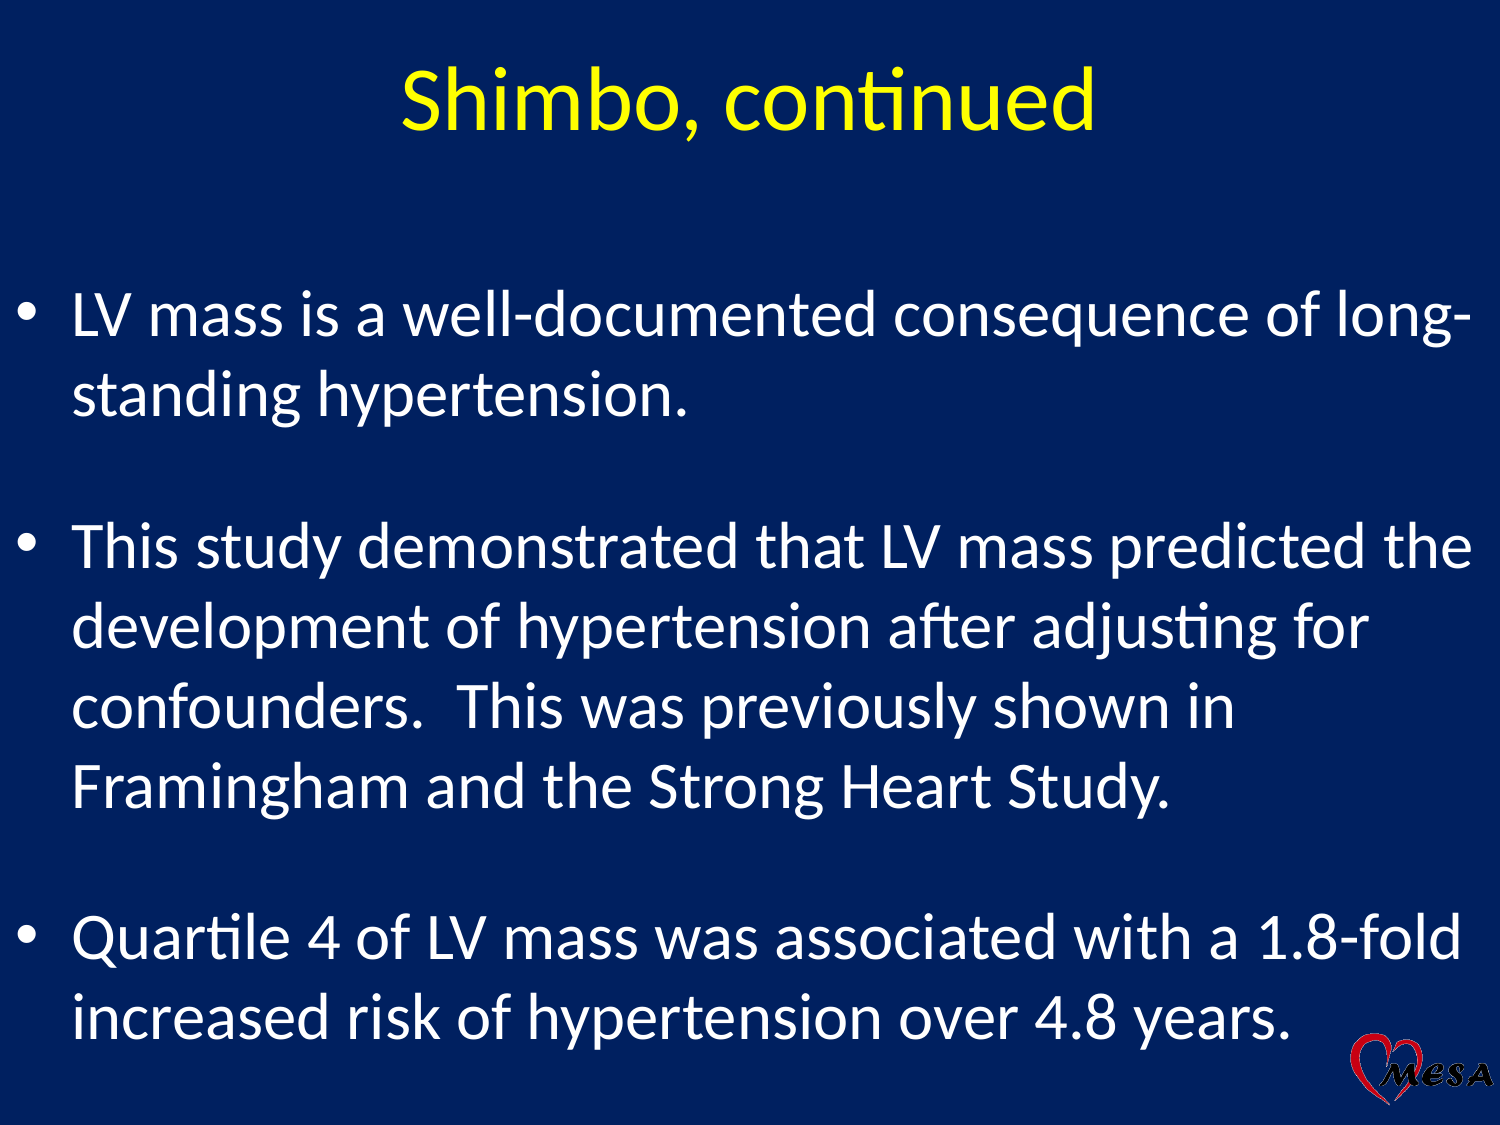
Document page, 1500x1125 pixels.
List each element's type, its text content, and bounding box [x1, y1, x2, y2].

title Shimbo, continued [74, 0, 1426, 188]
list LV mass is a well-documented consequence of long-standing hypertension. This study demonstrated that LV mass predicted the development of hypertension after adjusting for confounders. This was previously shown in Framingham and the Strong Heart Study. Quartile 4 of LV mass was associated with a 1.8-fold increased risk of hypertension over 4.8 years. [0, 262, 1500, 1125]
